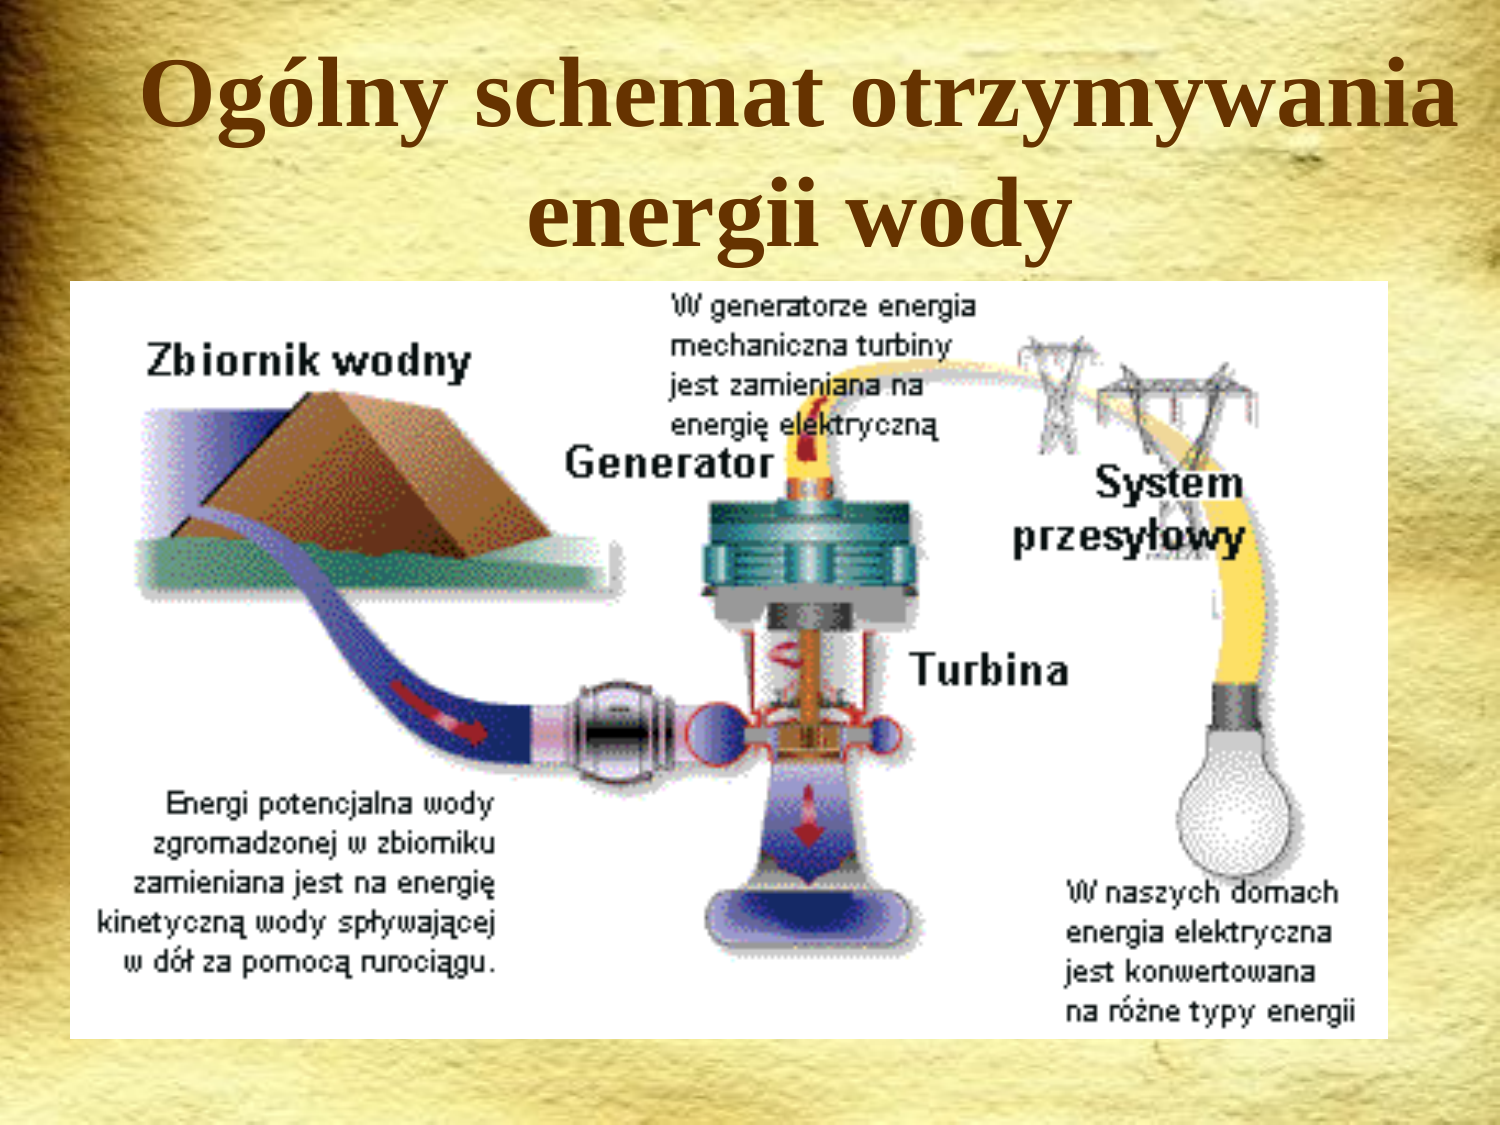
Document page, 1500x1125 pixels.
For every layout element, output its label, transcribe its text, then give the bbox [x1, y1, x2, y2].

picture [0, 0, 1500, 1125]
title Ogólny schemat otrzymywania energii wody [99, 269, 1500, 394]
